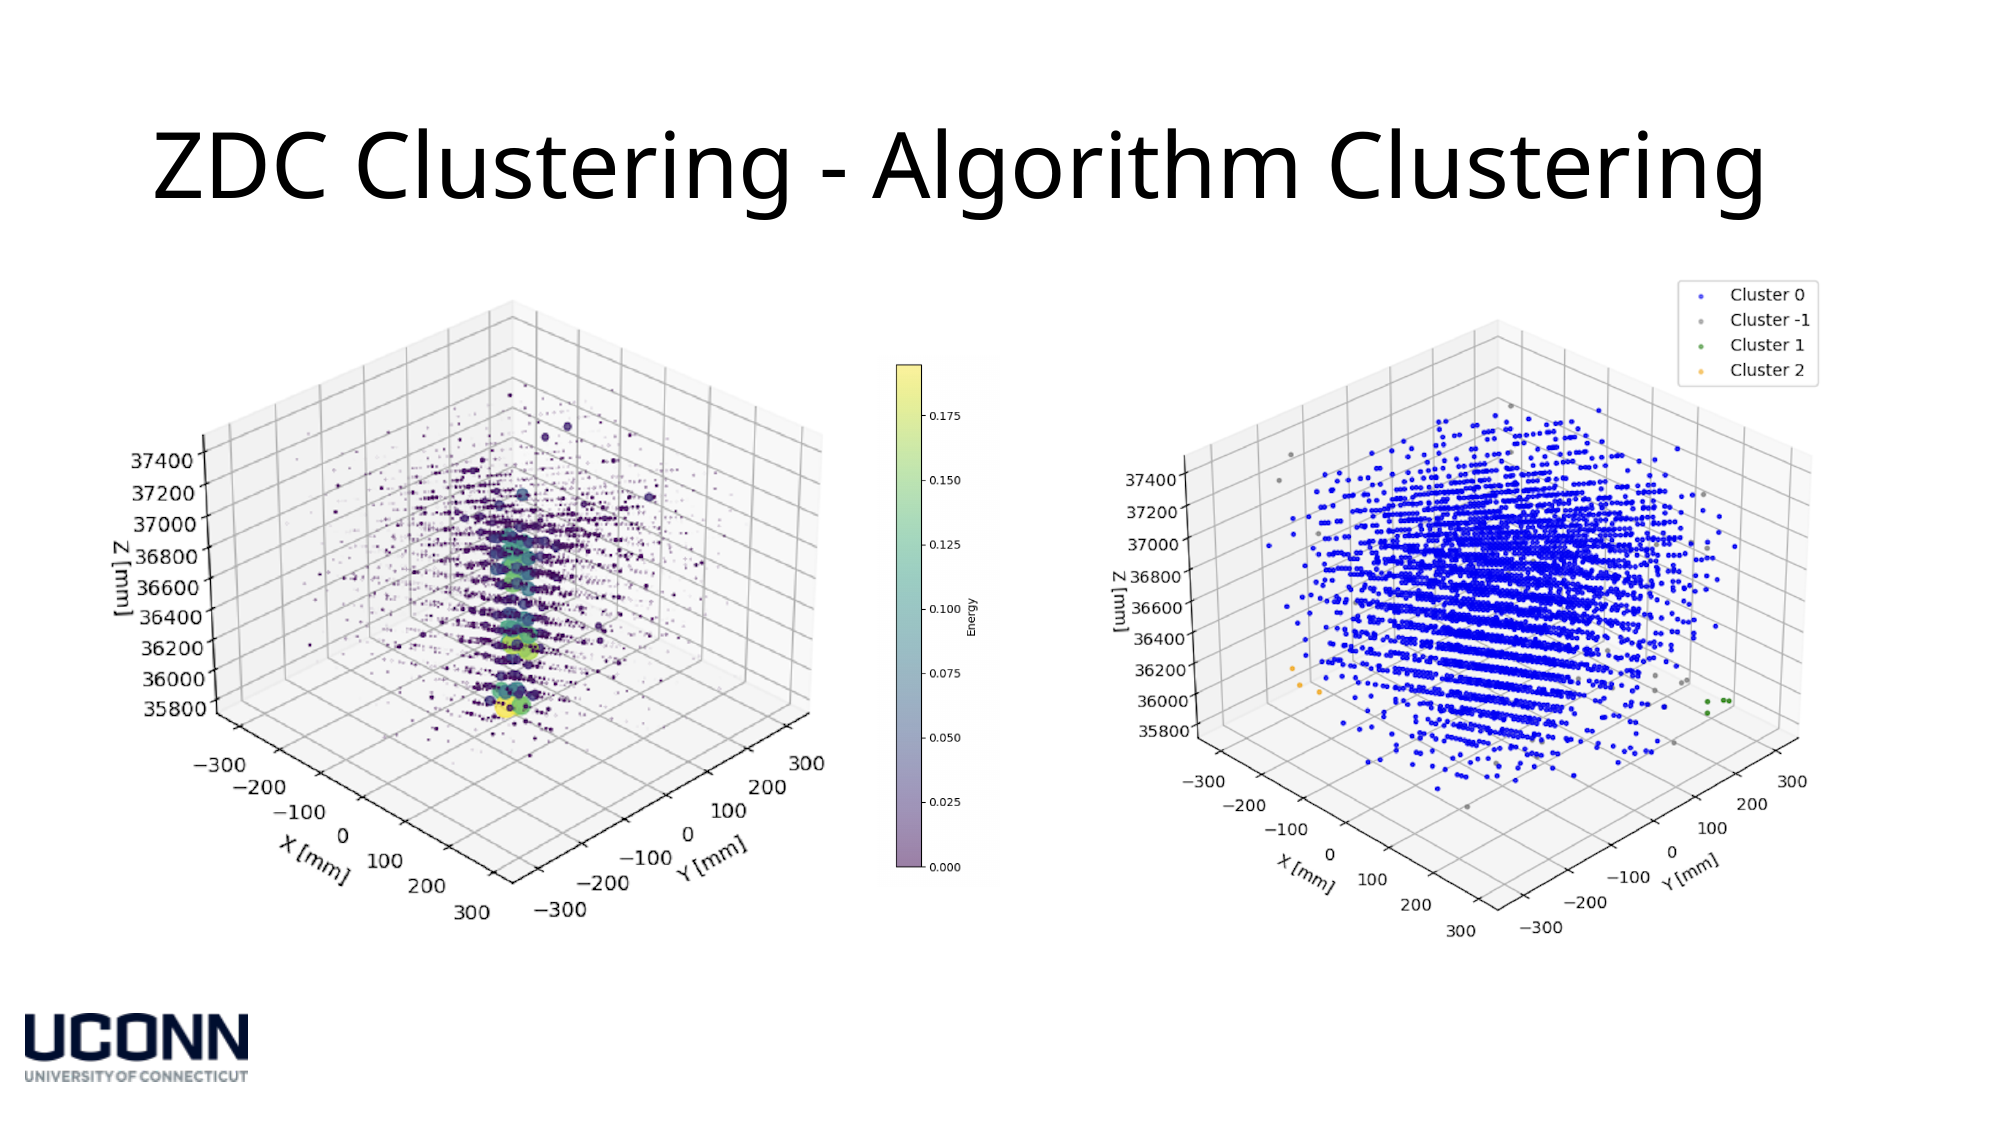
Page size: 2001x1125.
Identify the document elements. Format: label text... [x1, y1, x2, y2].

picture [96, 283, 850, 960]
picture [876, 354, 1001, 888]
picture [25, 1013, 249, 1082]
title ZDC Clustering - Algorithm Clustering [137, 59, 1863, 278]
picture [1104, 276, 1844, 953]
